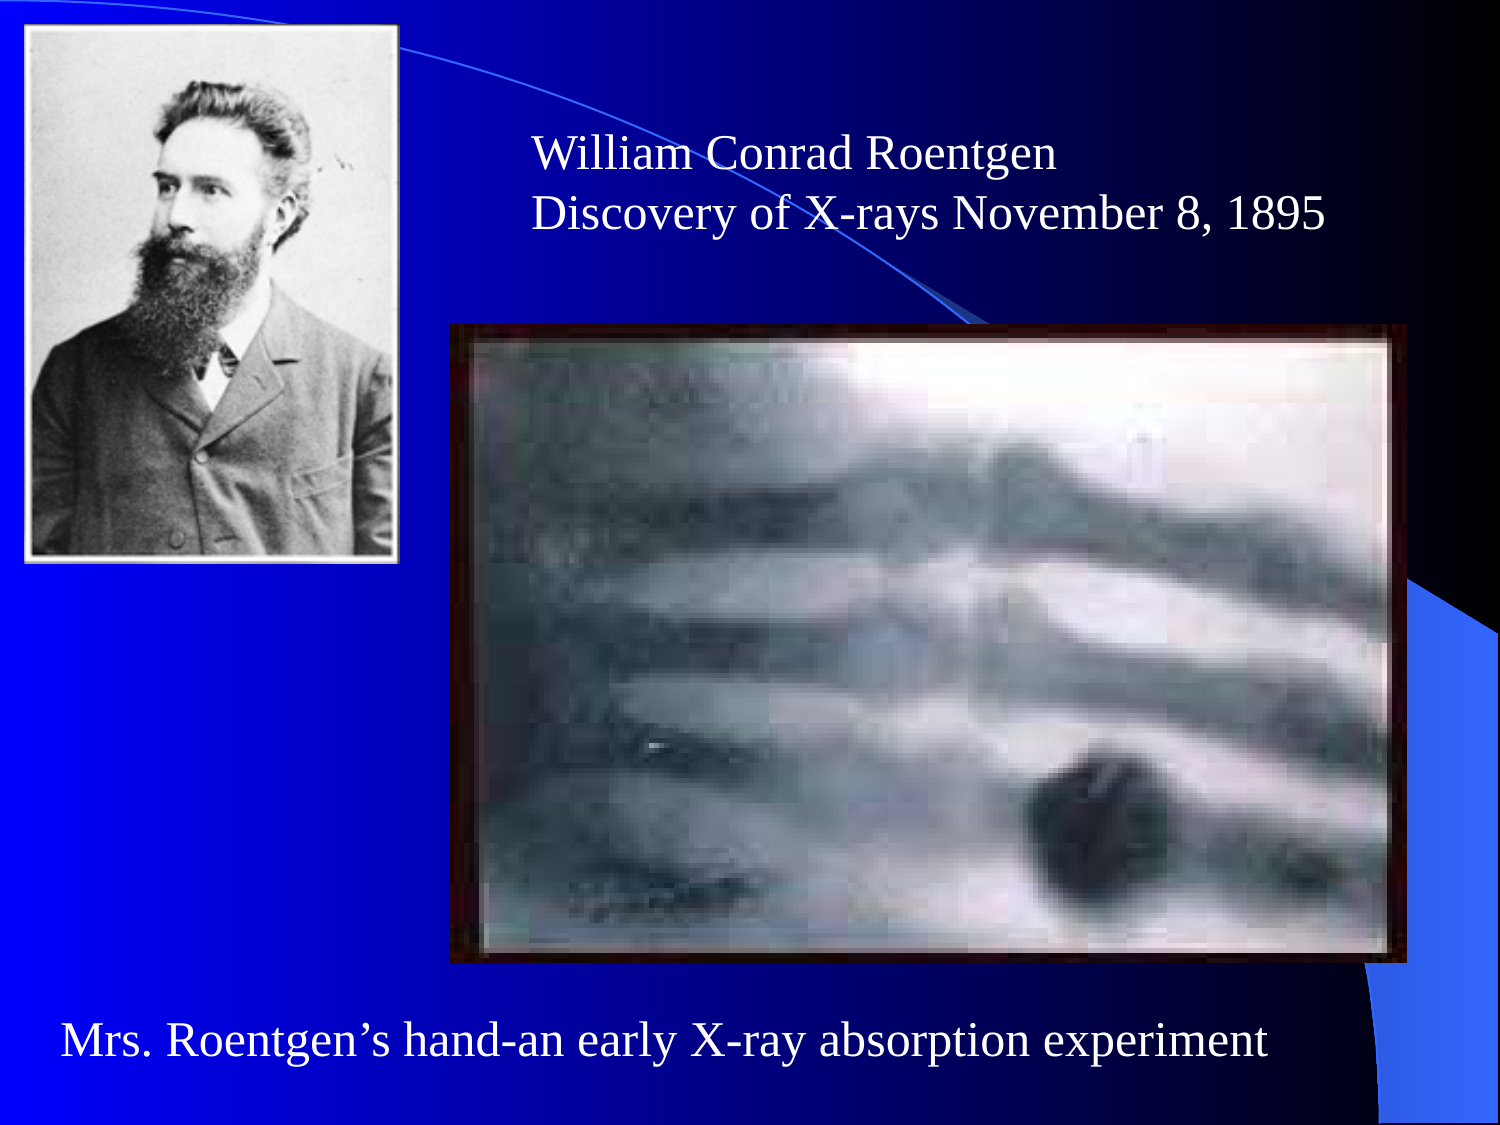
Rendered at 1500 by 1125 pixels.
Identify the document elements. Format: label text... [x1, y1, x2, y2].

text_box William Conrad Roentgen Discovery of X-rays November 8, 1895 [516, 112, 1341, 248]
picture [24, 24, 401, 564]
text_box Mrs. Roentgen’s hand-an early X-ray absorption experiment [45, 999, 1284, 1074]
picture [449, 324, 1407, 963]
